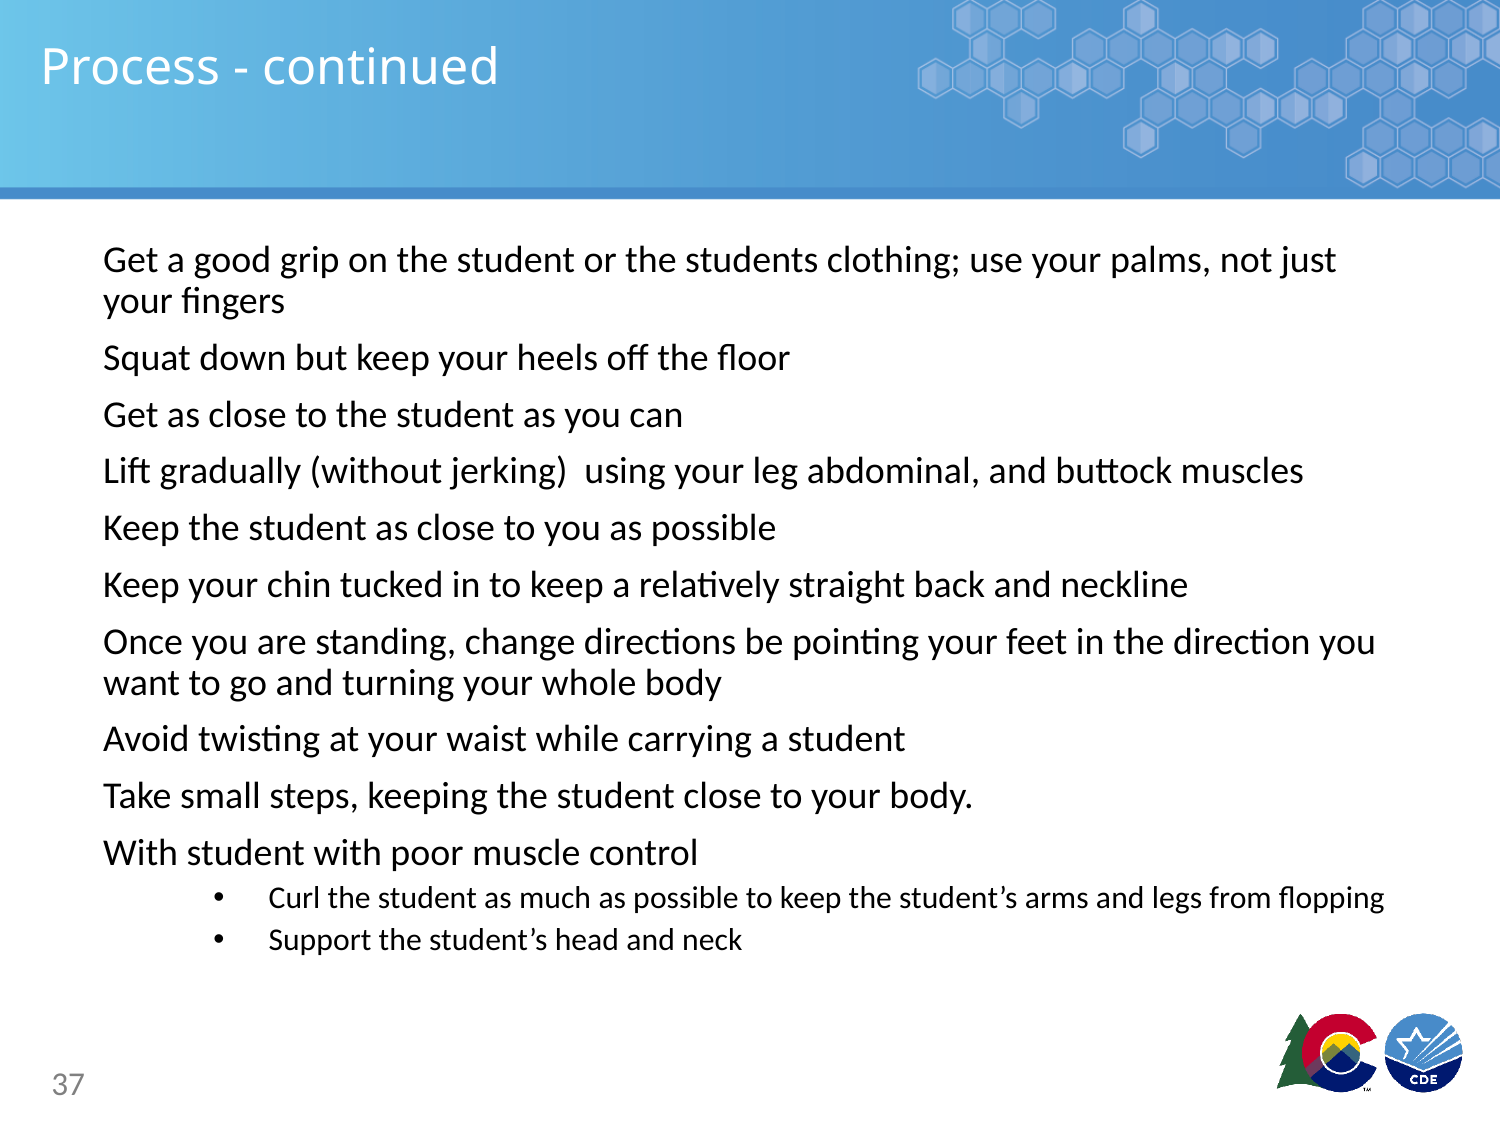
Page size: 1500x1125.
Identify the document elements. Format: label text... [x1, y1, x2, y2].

list Get a good grip on the student or the students clothing; use your palms, not just your fingers Squat down but keep your heels off the floor Get as close to the student as you can Lift gradually (without jerking) using your leg abdominal, and buttock muscles Keep the student as close to you as possible Keep your chin tucked in to keep a relatively straight back and neckline Once you are standing, change directions be pointing your feet in the direction you want to go and turning your whole body Avoid twisting at your waist while carrying a student Take small steps, keeping the student close to your body. With student with poor muscle control Curl the student as much as possible to keep the student’s arms and legs from flopping Support the student’s head and neck [103, 239, 1397, 1002]
picture [0, 0, 1500, 200]
picture [1275, 1012, 1463, 1093]
slide_number 37 [36, 1054, 375, 1115]
title Process - continued [40, 41, 1038, 166]
